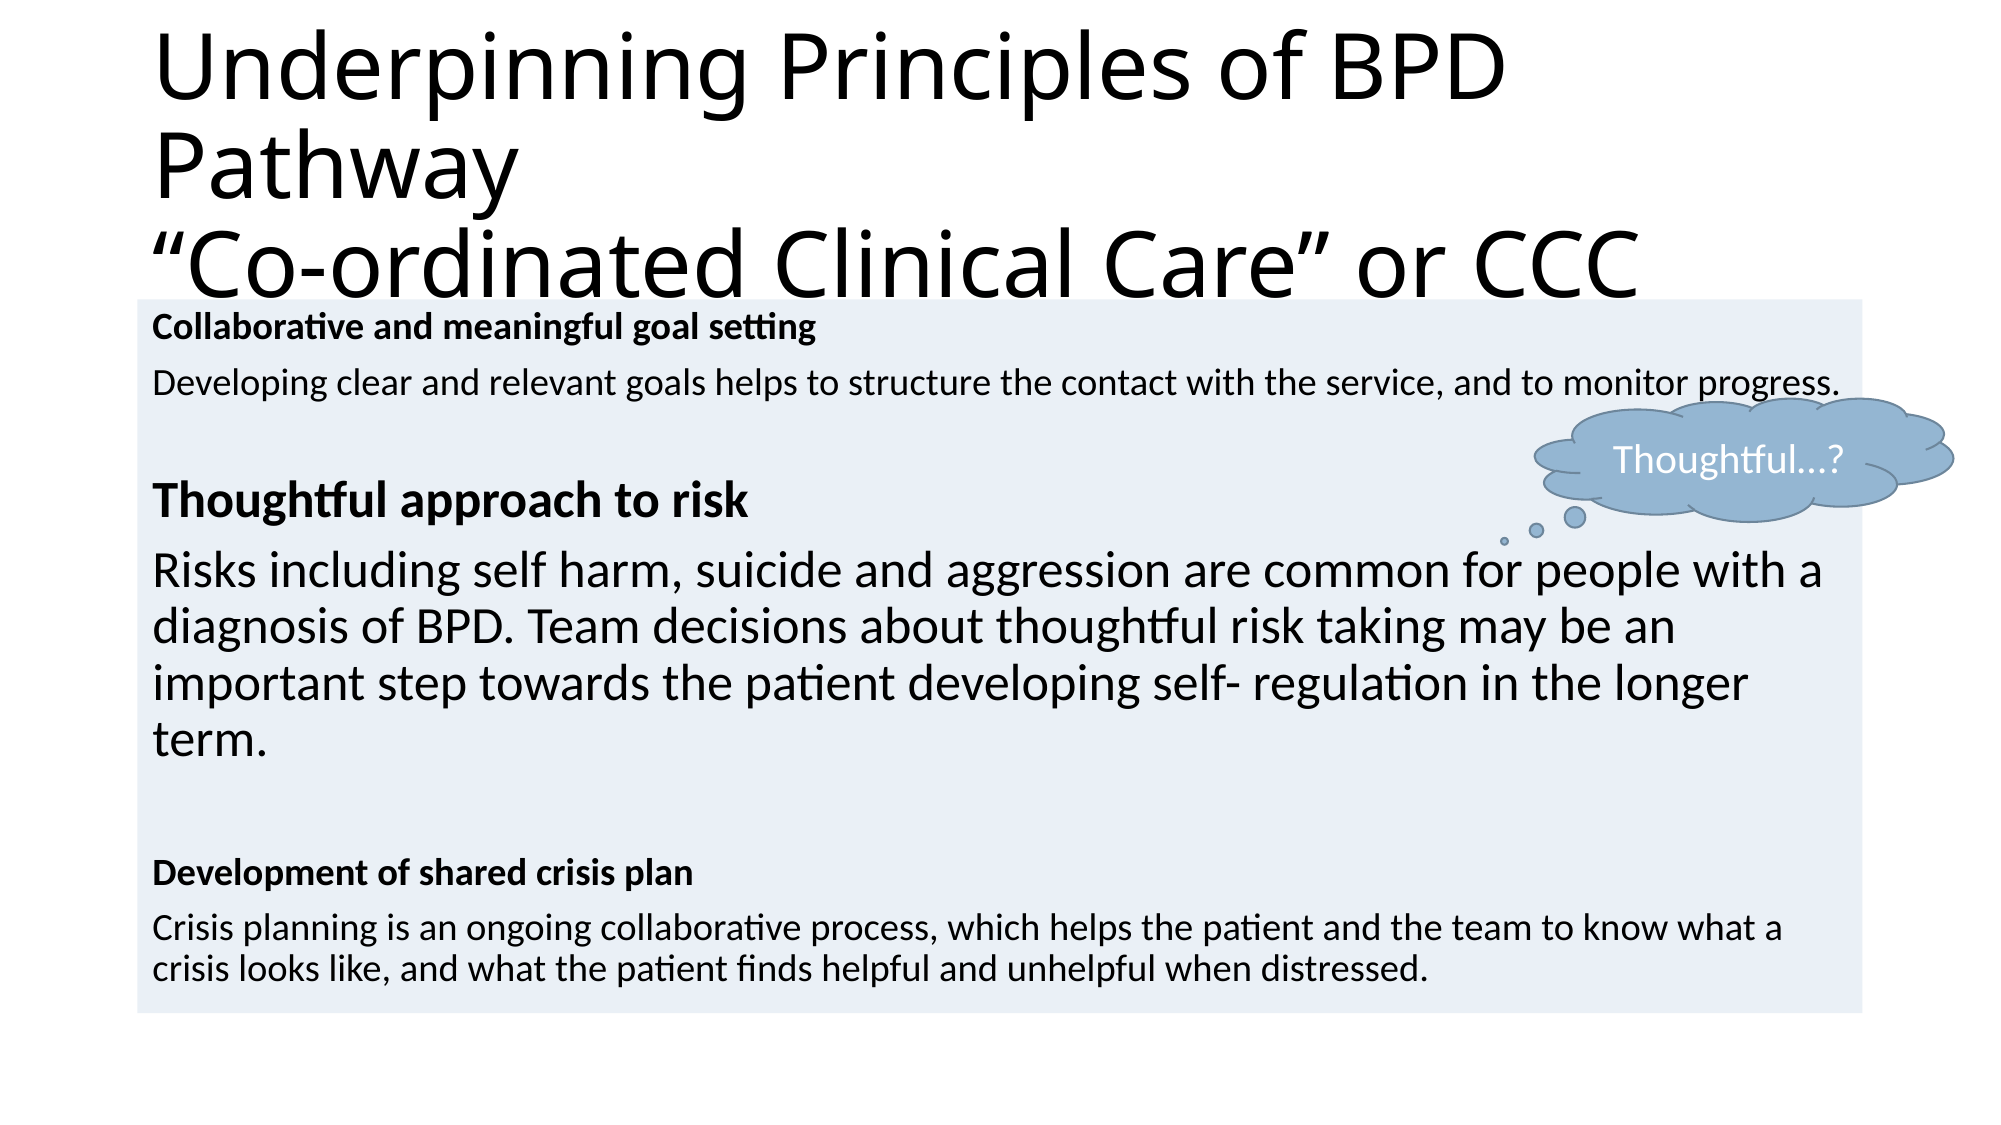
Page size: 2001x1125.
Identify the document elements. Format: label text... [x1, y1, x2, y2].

title Underpinning Principles of BPD Pathway “Co-ordinated Clinical Care” or CCC [137, 59, 1863, 278]
list Collaborative and meaningful goal setting Developing clear and relevant goals helps to structure the contact with the service, and to monitor progress. Thoughtful approach to risk Risks including self harm, suicide and aggression are common for people with a diagnosis of BPD. Team decisions about thoughtful risk taking may be an important step towards the patient developing self- regulation in the longer term. Development of shared crisis plan Crisis planning is an ongoing collaborative process, which helps the patient and the team to know what a crisis looks like, and what the patient finds helpful and unhelpful when distressed. [137, 299, 1863, 1014]
text_box Thoughtful…? [1533, 397, 1955, 524]
text_box Thoughtful…? [1563, 506, 1587, 529]
text_box Thoughtful…? [1528, 522, 1545, 539]
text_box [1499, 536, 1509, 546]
